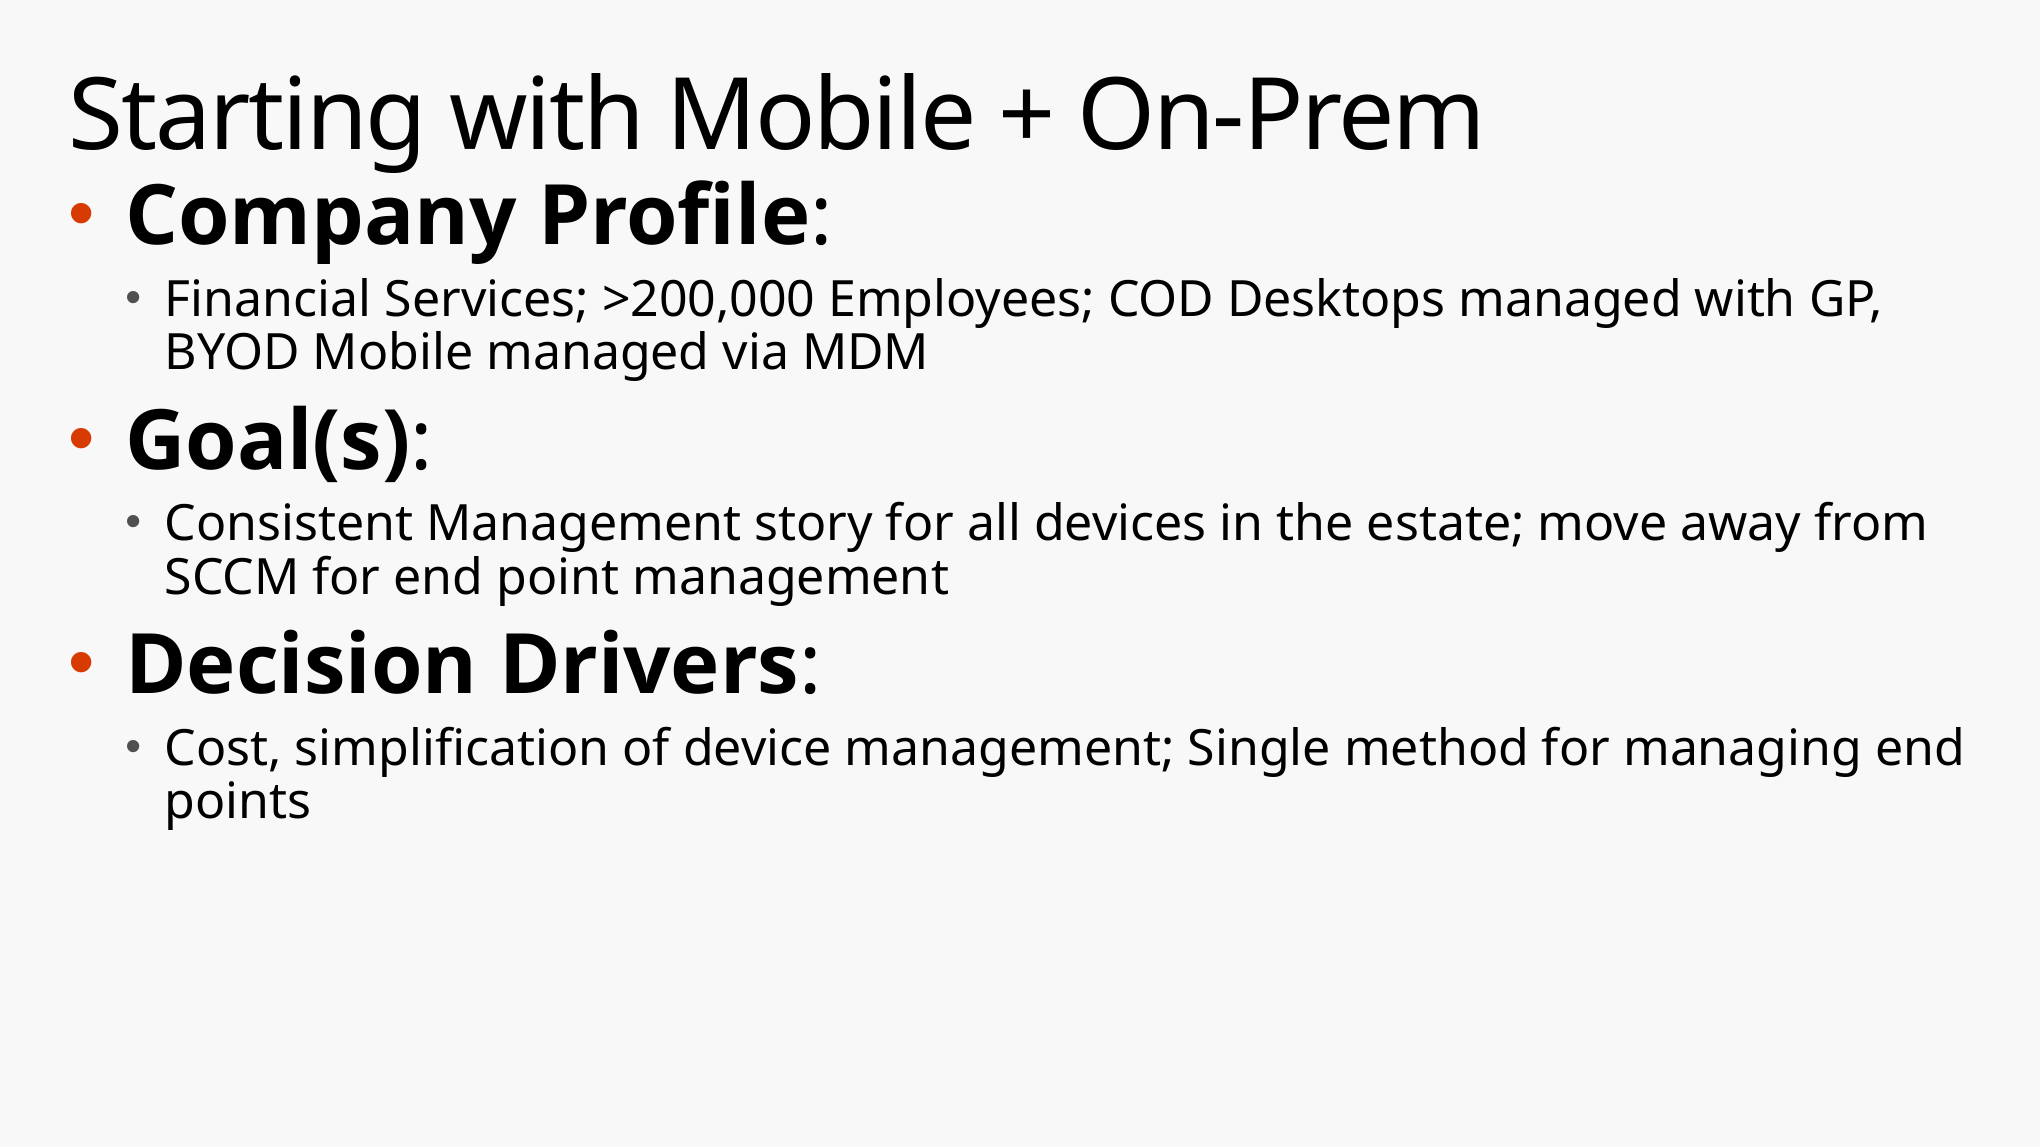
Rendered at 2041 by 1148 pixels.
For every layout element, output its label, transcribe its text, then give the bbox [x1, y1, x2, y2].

title Starting with Mobile + On-Prem [45, 48, 1996, 199]
list Company Profile: Financial Services; >200,000 Employees; COD Desktops managed with GP, BYOD Mobile managed via MDM Goal(s): Consistent Management story for all devices in the estate; move away from SCCM for end point management Decision Drivers: Cost, simplification of device management; Single method for managing end points [45, 199, 1996, 865]
